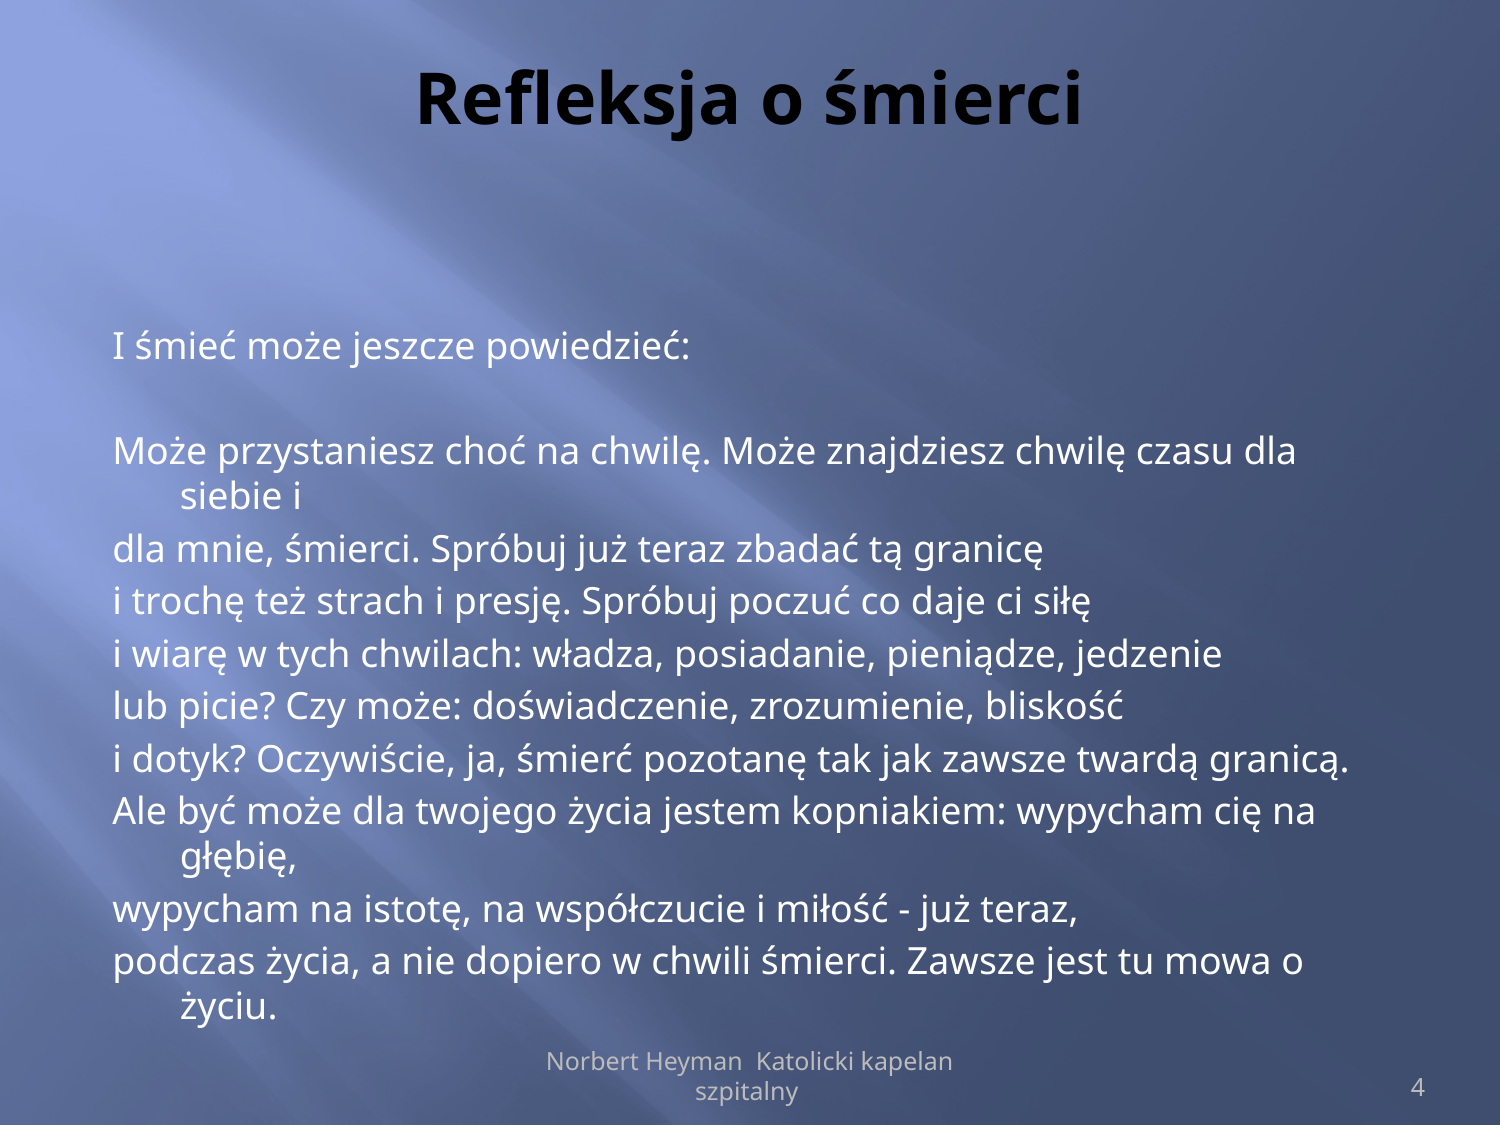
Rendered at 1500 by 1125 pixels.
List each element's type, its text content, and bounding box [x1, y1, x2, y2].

slide_number 4 [1299, 1052, 1425, 1113]
list I śmieć może jeszcze powiedzieć: Może przystaniesz choć na chwilę. Może znajdziesz chwilę czasu dla siebie i dla mnie, śmierci. Spróbuj już teraz zbadać tą granicę i trochę też strach i presję. Spróbuj poczuć co daje ci siłę i wiarę w tych chwilach: władza, posiadanie, pieniądze, jedzenie lub picie? Czy może: doświadczenie, zrozumienie, bliskość i dotyk? Oczywiście, ja, śmierć pozotanę tak jak zawsze twardą granicą. Ale być może dla twojego życia jestem kopniakiem: wypycham cię na głębię, wypycham na istotę, na współczucie i miłość - już teraz, podczas życia, a nie dopiero w chwili śmierci. Zawsze jest tu mowa o życiu. [75, 262, 1425, 1035]
title Refleksja o śmierci [75, 45, 1425, 233]
footer Norbert Heyman Katolicki kapelan szpitalny [512, 1052, 988, 1113]
